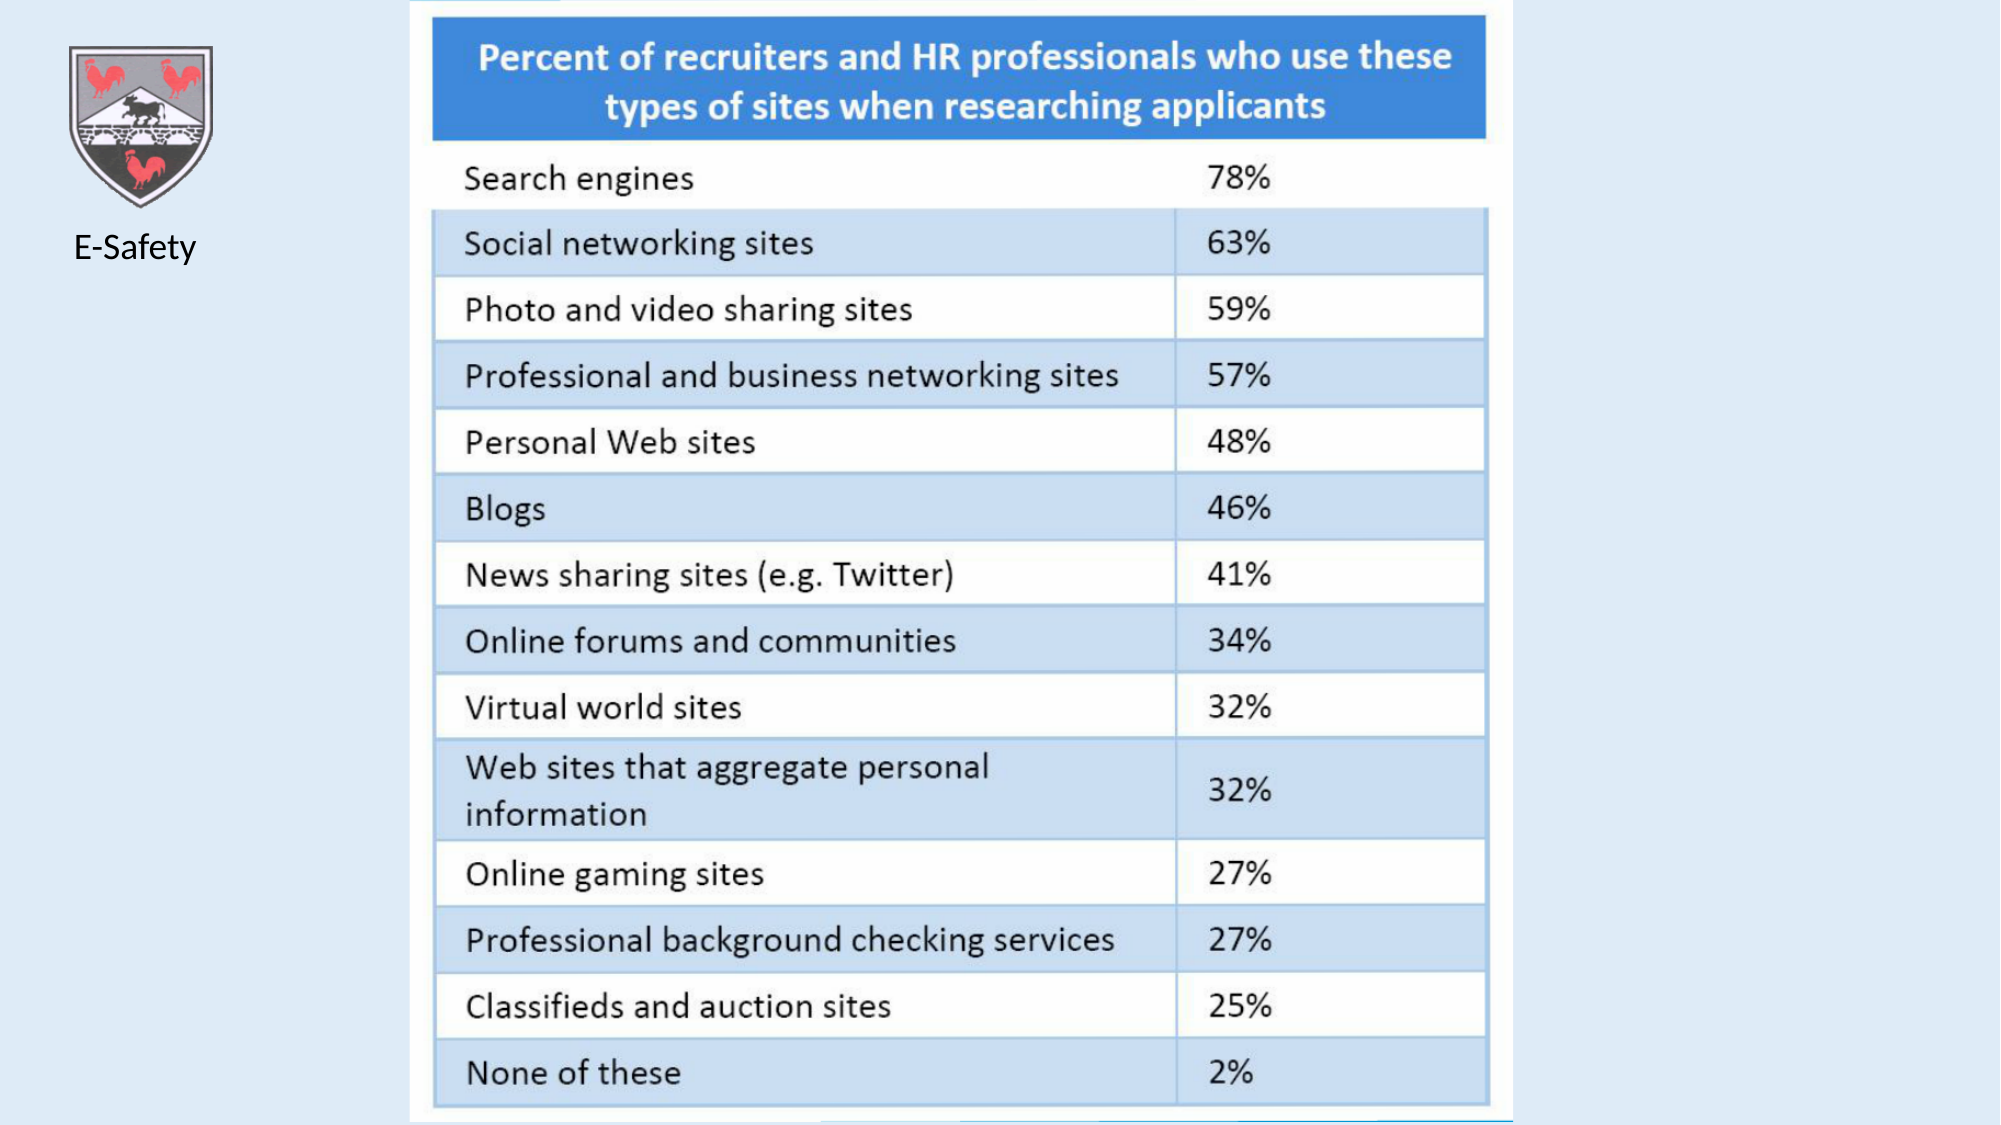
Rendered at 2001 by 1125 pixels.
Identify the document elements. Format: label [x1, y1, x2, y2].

picture [409, 0, 1514, 1122]
picture [69, 46, 213, 210]
